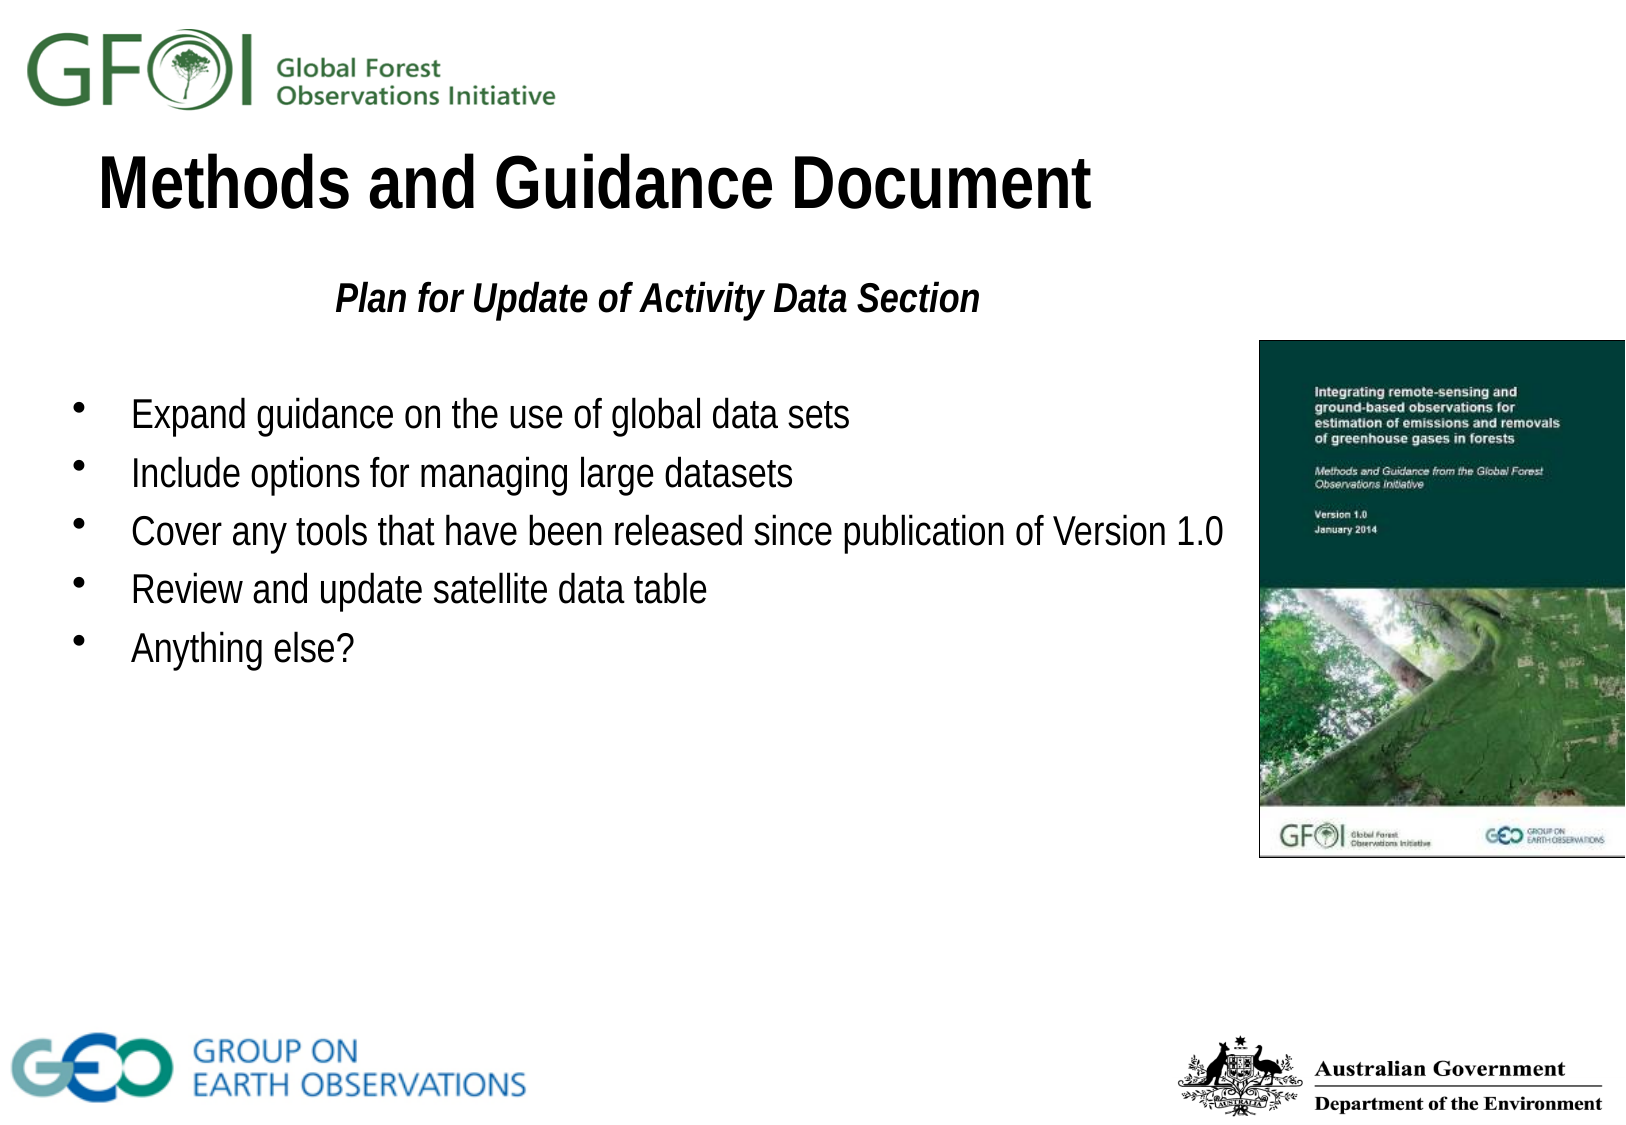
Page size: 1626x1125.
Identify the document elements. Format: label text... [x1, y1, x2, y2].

picture [0, 1006, 595, 1125]
picture [1172, 1030, 1625, 1125]
title Methods and Guidance Document [83, 148, 1546, 208]
picture [26, 29, 557, 114]
list Plan for Update of Activity Data Section Expand guidance on the use of global data sets Include options for managing large datasets Cover any tools that have been released since publication of Version 1.0 Review and update satellite data table Anything else? [56, 262, 1261, 1005]
picture [1259, 341, 1625, 857]
